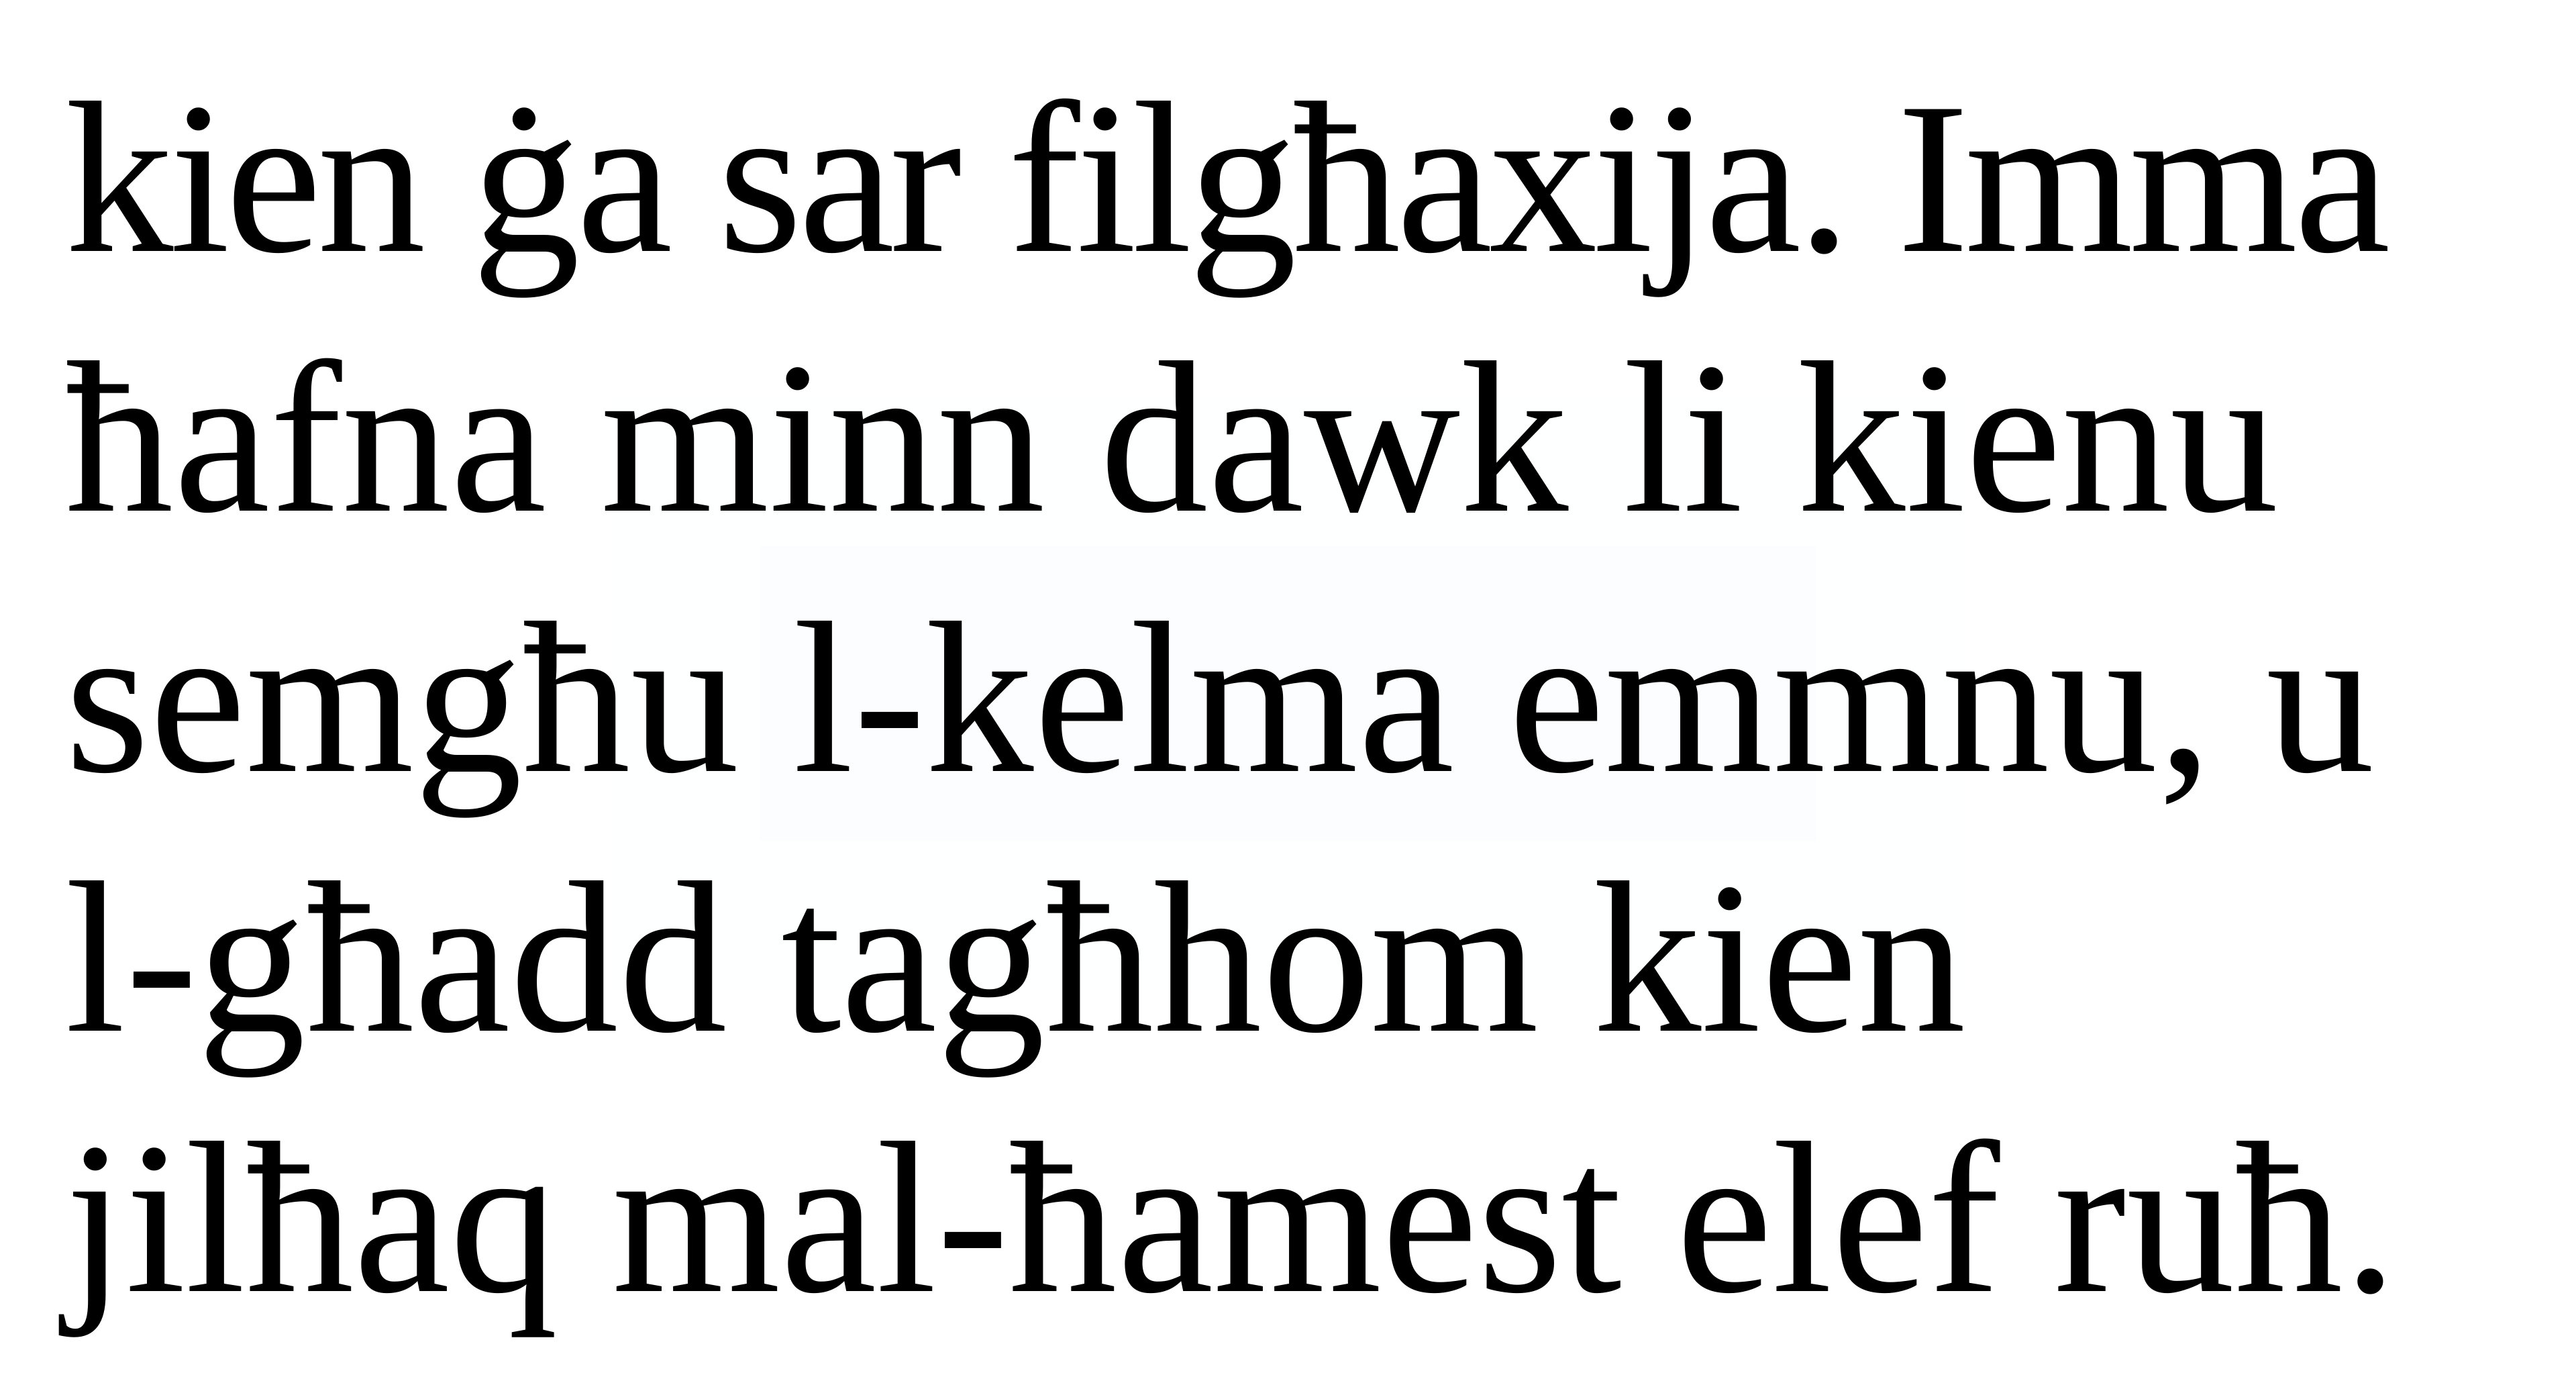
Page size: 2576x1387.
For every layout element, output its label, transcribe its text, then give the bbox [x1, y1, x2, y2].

text_box kien ġa sar filgħaxija. Imma ħafna minn dawk li kienu semgħu l-kelma emmnu, u l-għadd tagħhom kien jilħaq mal-ħamest elef ruħ. [43, 23, 2517, 1346]
